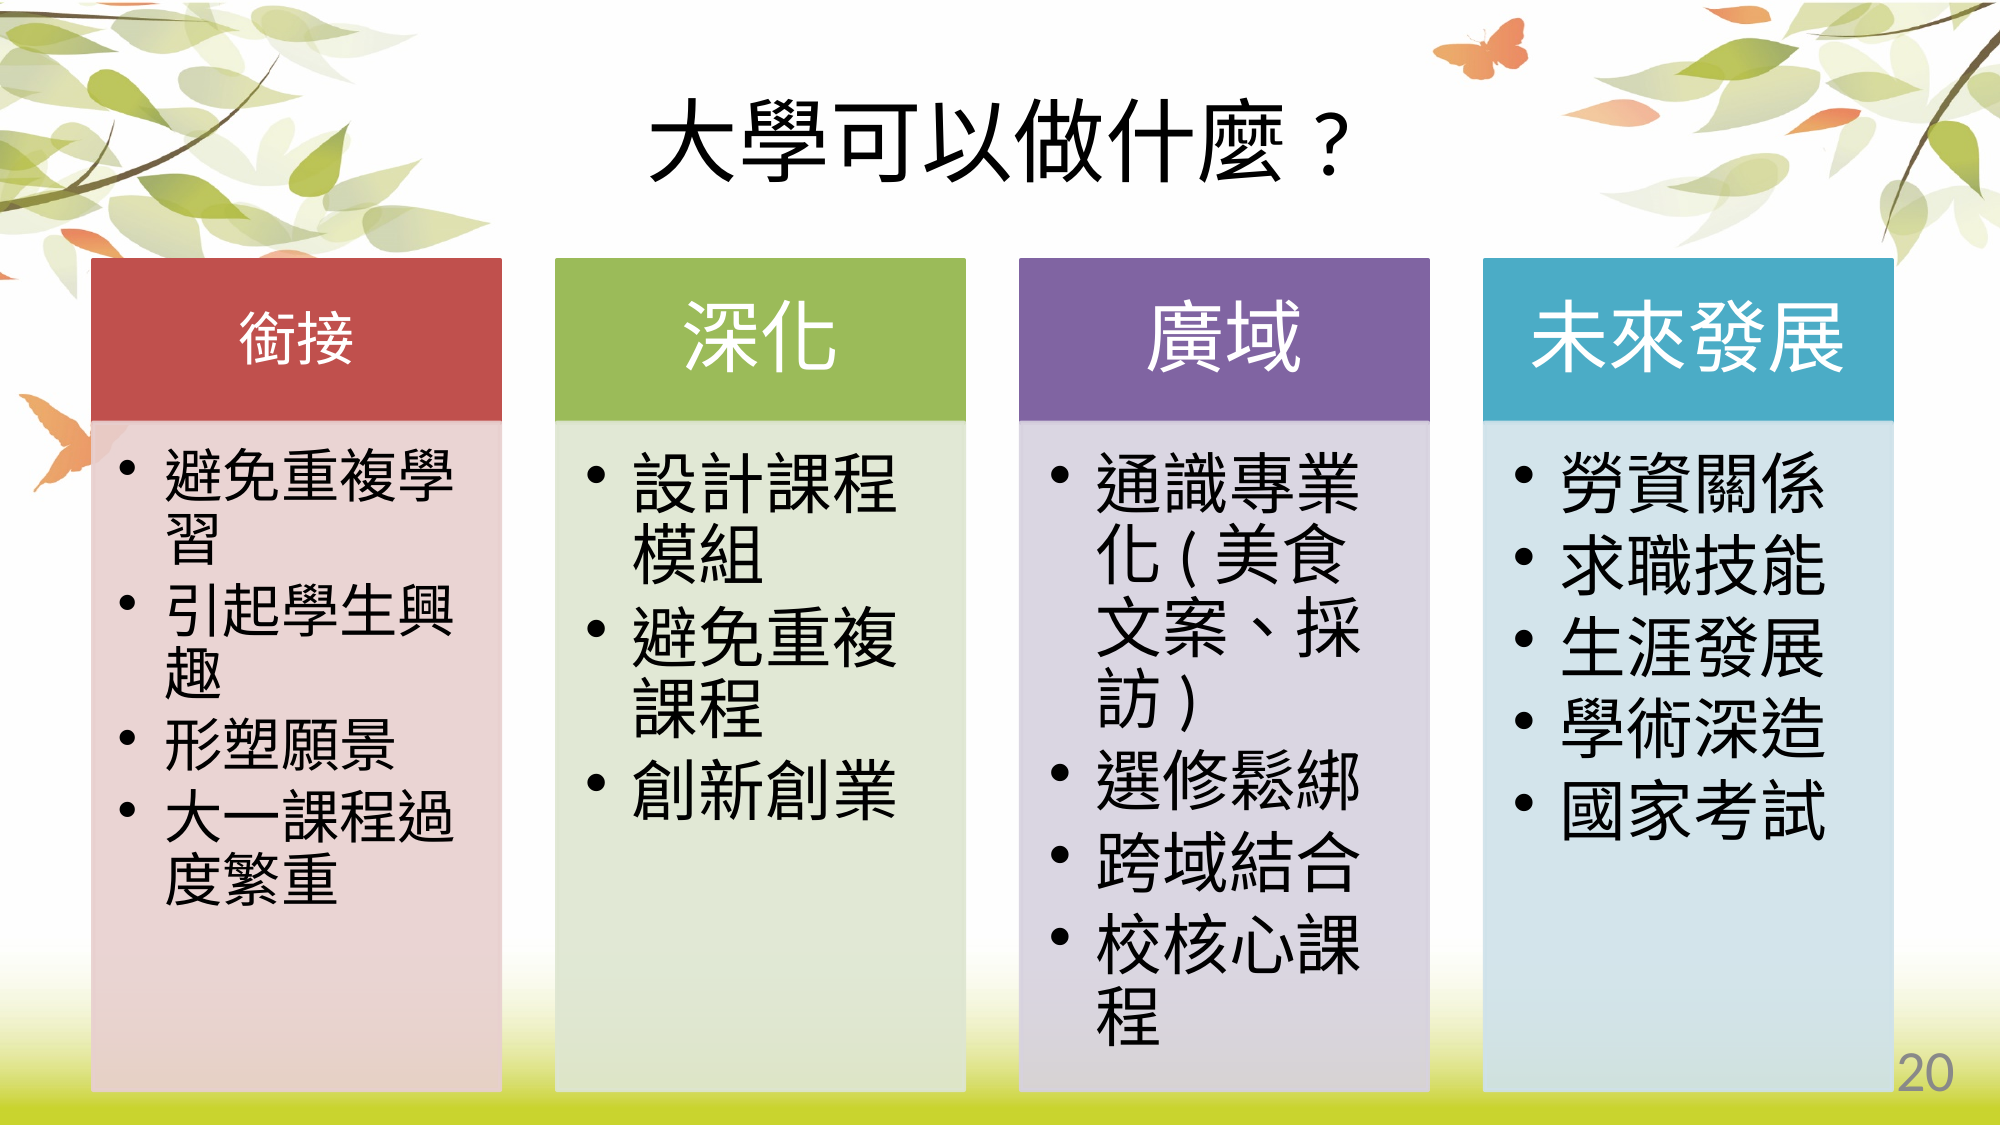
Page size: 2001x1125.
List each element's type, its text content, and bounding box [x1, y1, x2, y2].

title 大學可以做什麼? [99, 45, 1900, 233]
slide_number 20 [1899, 1037, 1970, 1098]
picture [0, 0, 2000, 1125]
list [92, 252, 1893, 1098]
